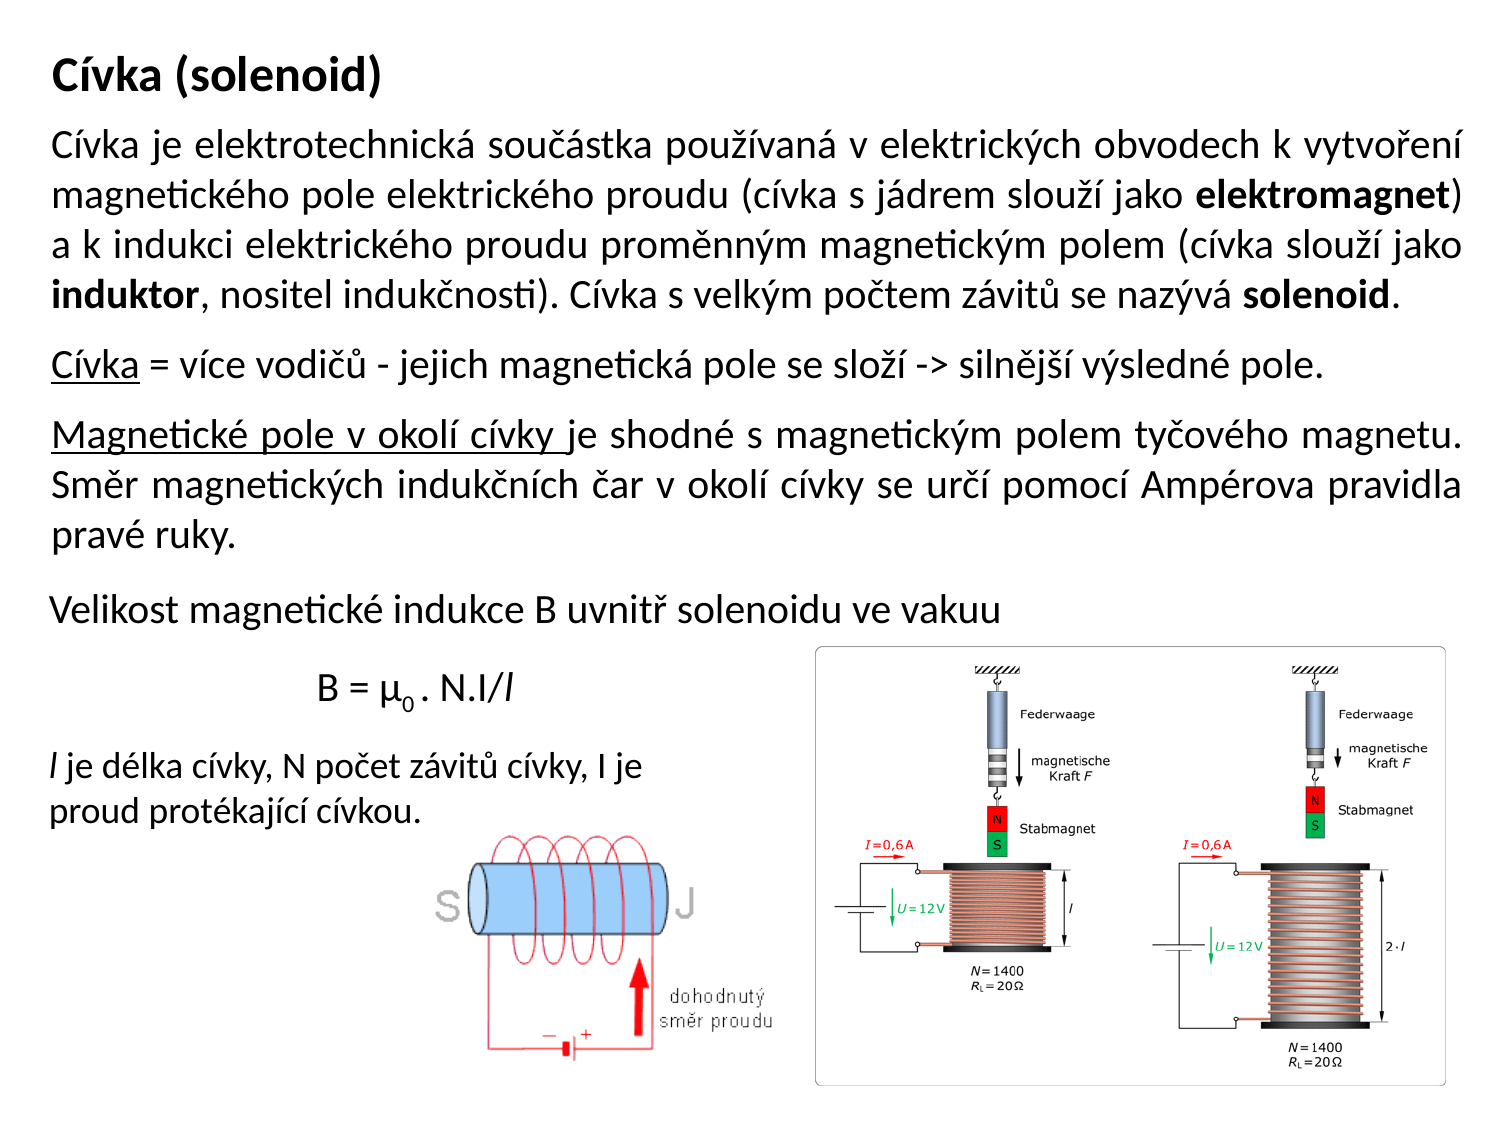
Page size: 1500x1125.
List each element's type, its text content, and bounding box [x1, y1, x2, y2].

text_box Cívka je elektrotechnická součástka používaná v elektrických obvodech k vytvoření magnetického pole elektrického proudu (cívka s jádrem slouží jako elektromagnet) a k indukci elektrického proudu proměnným magnetickým polem (cívka slouží jako induktor, nositel indukčnosti). Cívka s velkým počtem závitů se nazývá solenoid. Cívka = více vodičů - jejich magnetická pole se složí -> silnější výsledné pole. Magnetické pole v okolí cívky je shodné s magnetickým polem tyčového magnetu. Směr magnetických indukčních čar v okolí cívky se určí pomocí Ampérova pravidla pravé ruky. [36, 109, 1479, 565]
text_box B = μ0 . N.I/l [301, 652, 706, 725]
text_box Cívka (solenoid) [37, 33, 398, 109]
picture [815, 646, 1446, 1086]
text_box Velikost magnetické indukce B uvnitř solenoidu ve vakuu [34, 574, 1061, 640]
picture [428, 826, 778, 1066]
text_box l je délka cívky, N počet závitů cívky, I je proud protékající cívkou. [34, 733, 732, 839]
